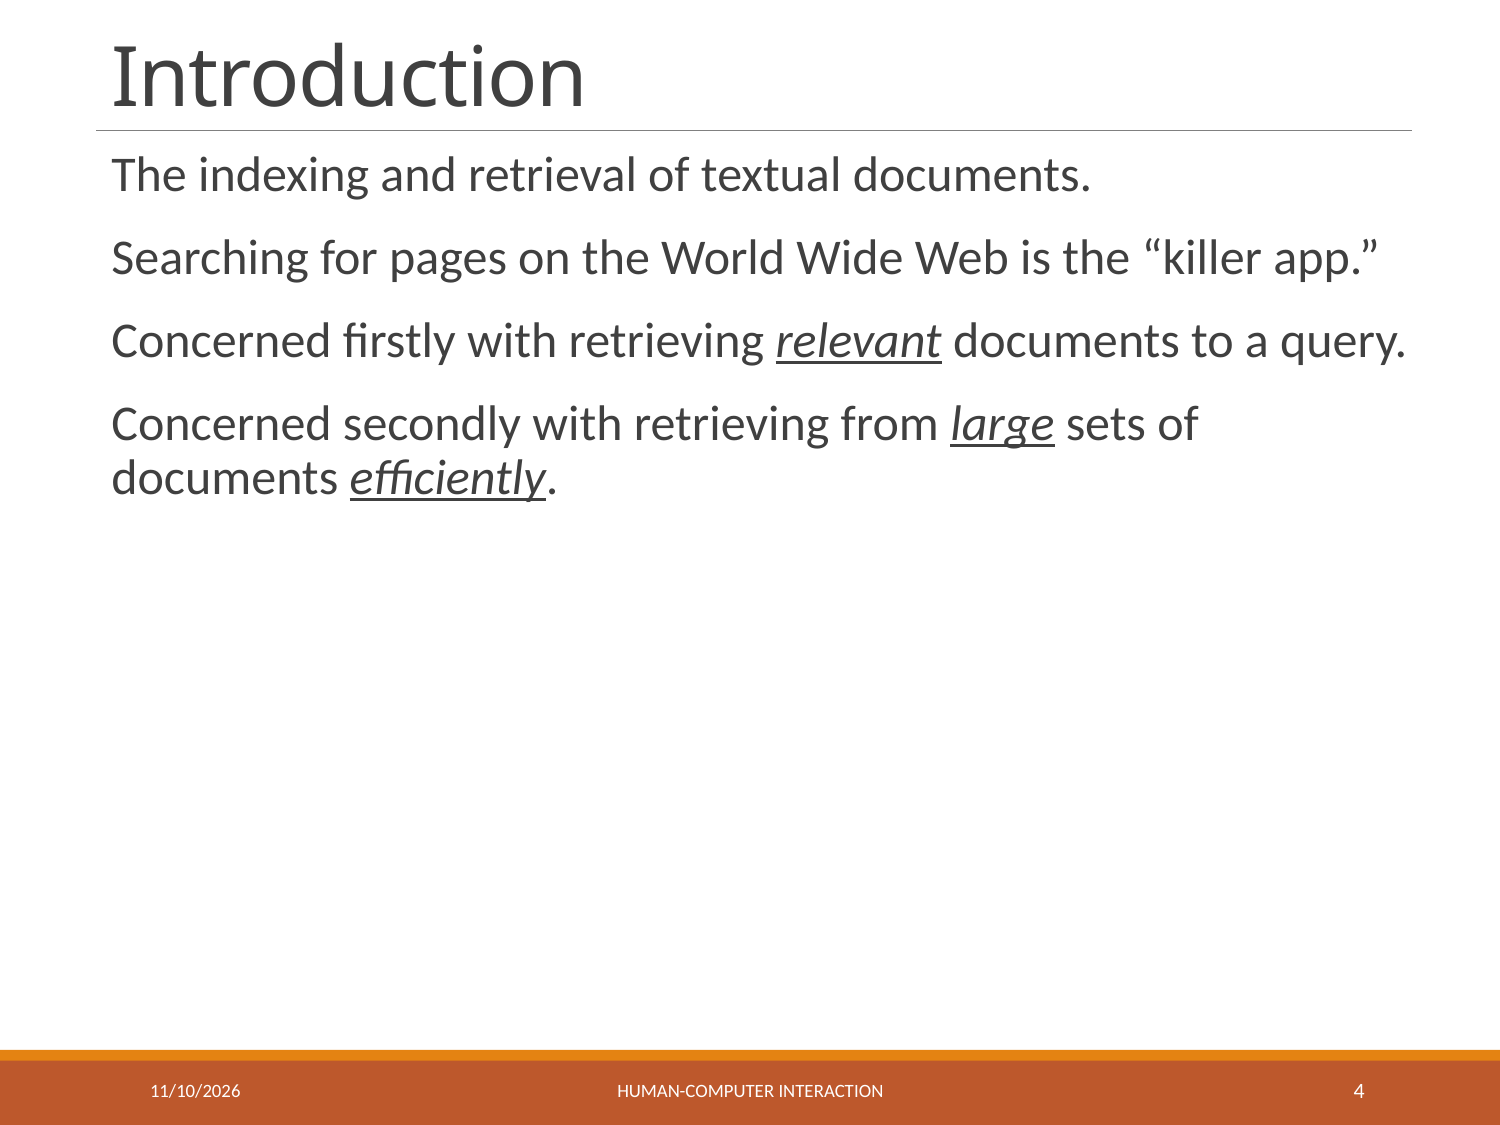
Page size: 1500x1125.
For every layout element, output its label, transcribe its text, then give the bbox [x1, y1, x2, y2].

slide_number 4 [1218, 1059, 1380, 1120]
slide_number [135, 1059, 440, 1120]
footer Human-computer interaction [453, 1059, 1047, 1120]
title Introduction [96, 19, 1413, 131]
list The indexing and retrieval of textual documents. Searching for pages on the World Wide Web is the “killer app.” Concerned firstly with retrieving relevant documents to a query. Concerned secondly with retrieving from large sets of documents efficiently. [96, 140, 1413, 1034]
